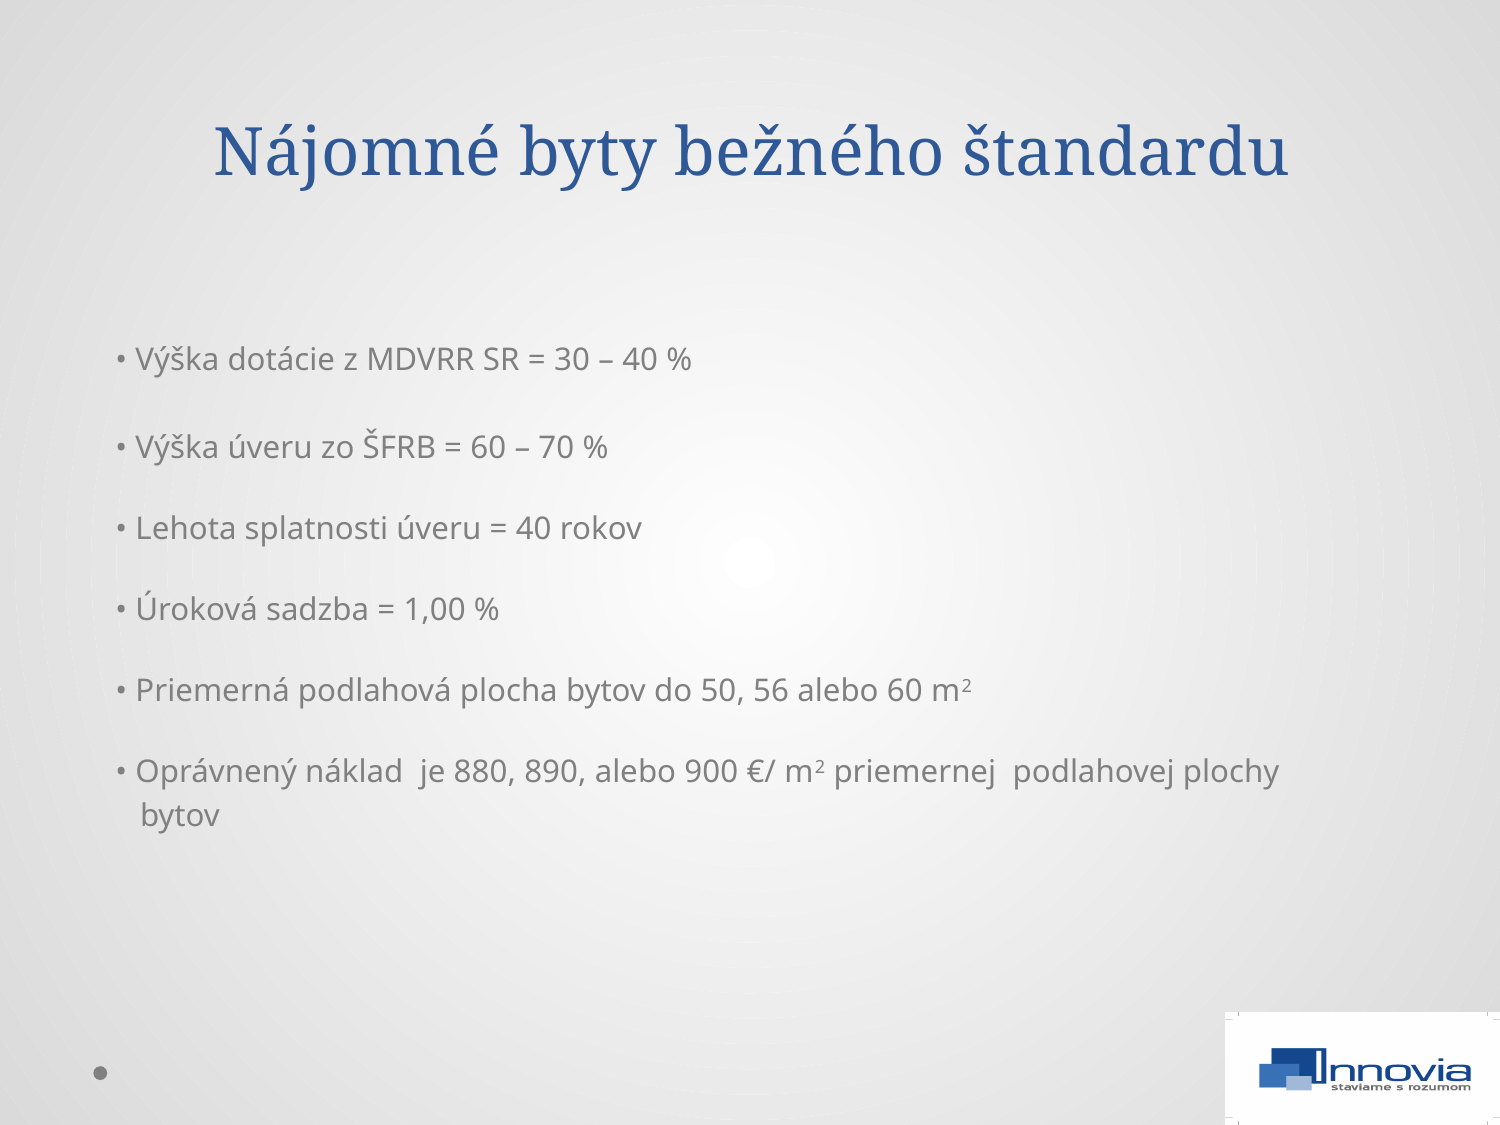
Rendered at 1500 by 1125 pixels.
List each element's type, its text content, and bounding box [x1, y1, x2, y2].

list • Výška dotácie z MDVRR SR = 30 – 40 % • Výška úveru zo ŠFRB = 60 – 70 % • Lehota splatnosti úveru = 40 rokov • Úroková sadzba = 1,00 % • Priemerná podlahová plocha bytov do 50, 56 alebo 60 m2 • Oprávnený náklad je 880, 890, alebo 900 €/ m2 priemernej podlahovej plochy bytov [100, 184, 1427, 1055]
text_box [1225, 1012, 1500, 1125]
title Nájomné byty bežného štandardu [76, 42, 1427, 197]
